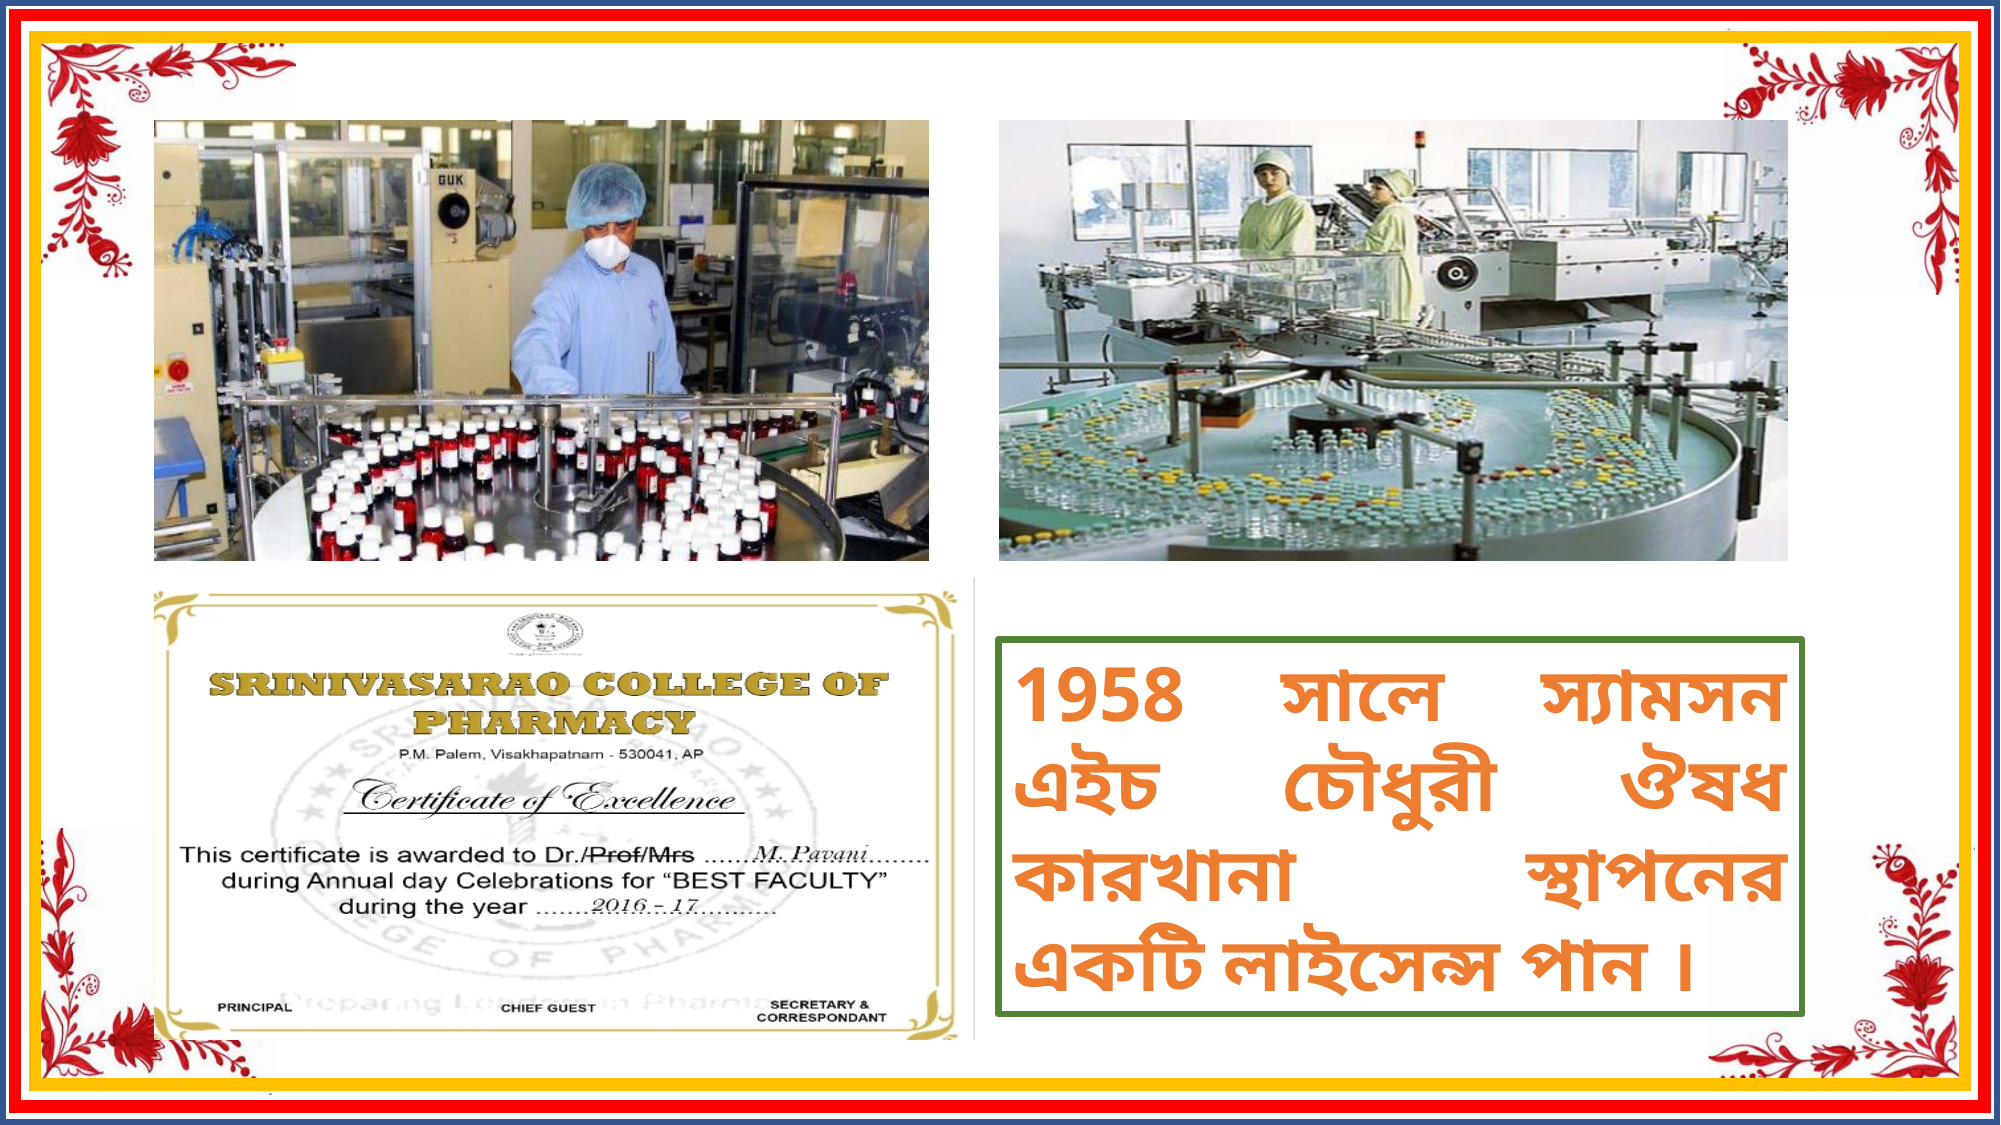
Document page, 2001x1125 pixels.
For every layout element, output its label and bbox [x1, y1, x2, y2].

picture [154, 120, 929, 561]
text_box [0, 0, 2000, 1125]
picture [154, 562, 1000, 1040]
picture [999, 120, 1788, 561]
